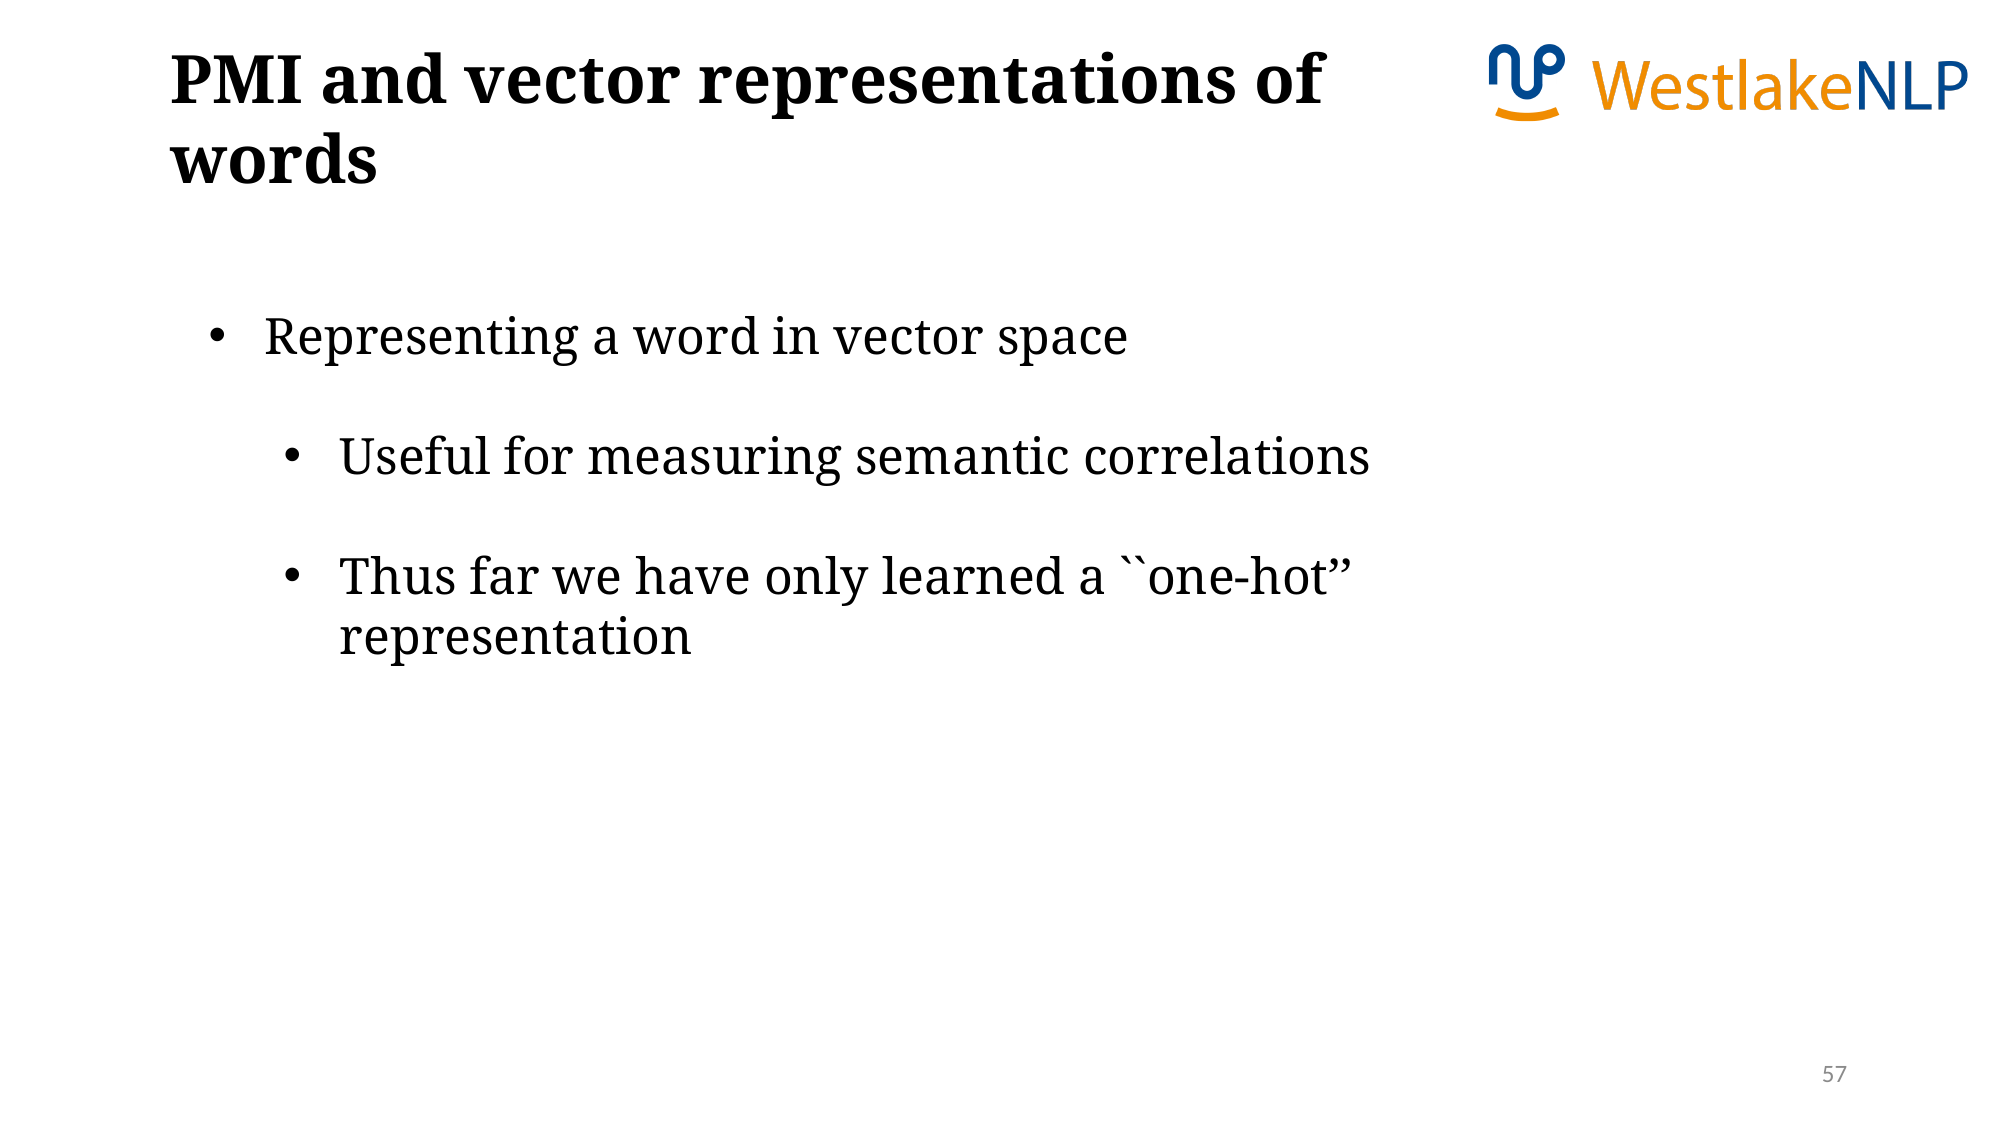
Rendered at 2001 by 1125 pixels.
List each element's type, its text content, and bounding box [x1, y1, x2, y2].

text_box PMI and vector representations of words [155, 29, 1444, 204]
text_box Representing a word in vector space Useful for measuring semantic correlations Thus far we have only learned a ``one-hot’’ representation [193, 267, 1692, 672]
picture [1459, 0, 2000, 170]
slide_number 57 [1412, 1042, 1863, 1103]
text_box [975, 537, 1025, 588]
